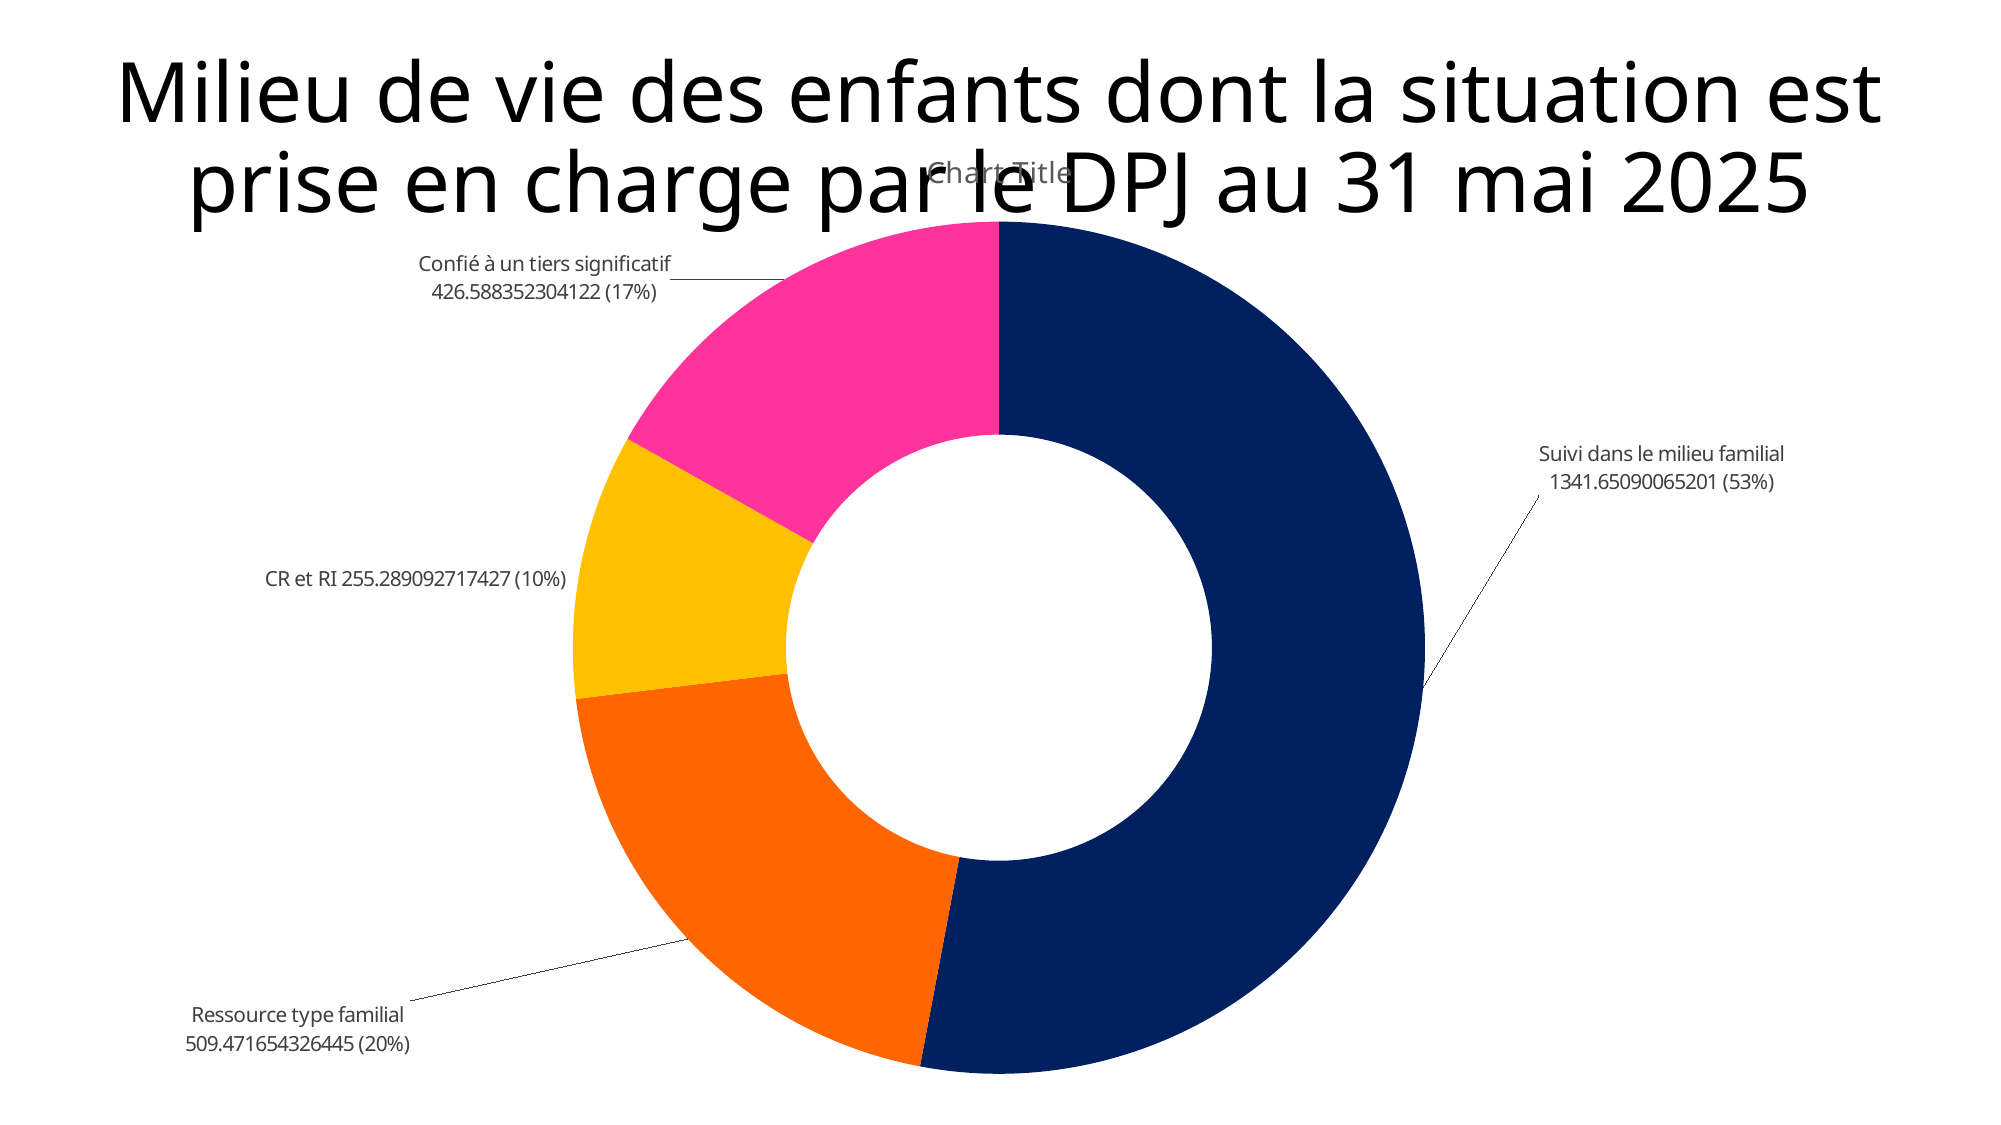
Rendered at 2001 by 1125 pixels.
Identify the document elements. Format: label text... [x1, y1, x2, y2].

title Milieu de vie des enfants dont la situation est prise en charge par le DPJ au 31 mai 2025 [95, 31, 1905, 115]
chart [94, 115, 1906, 1094]
